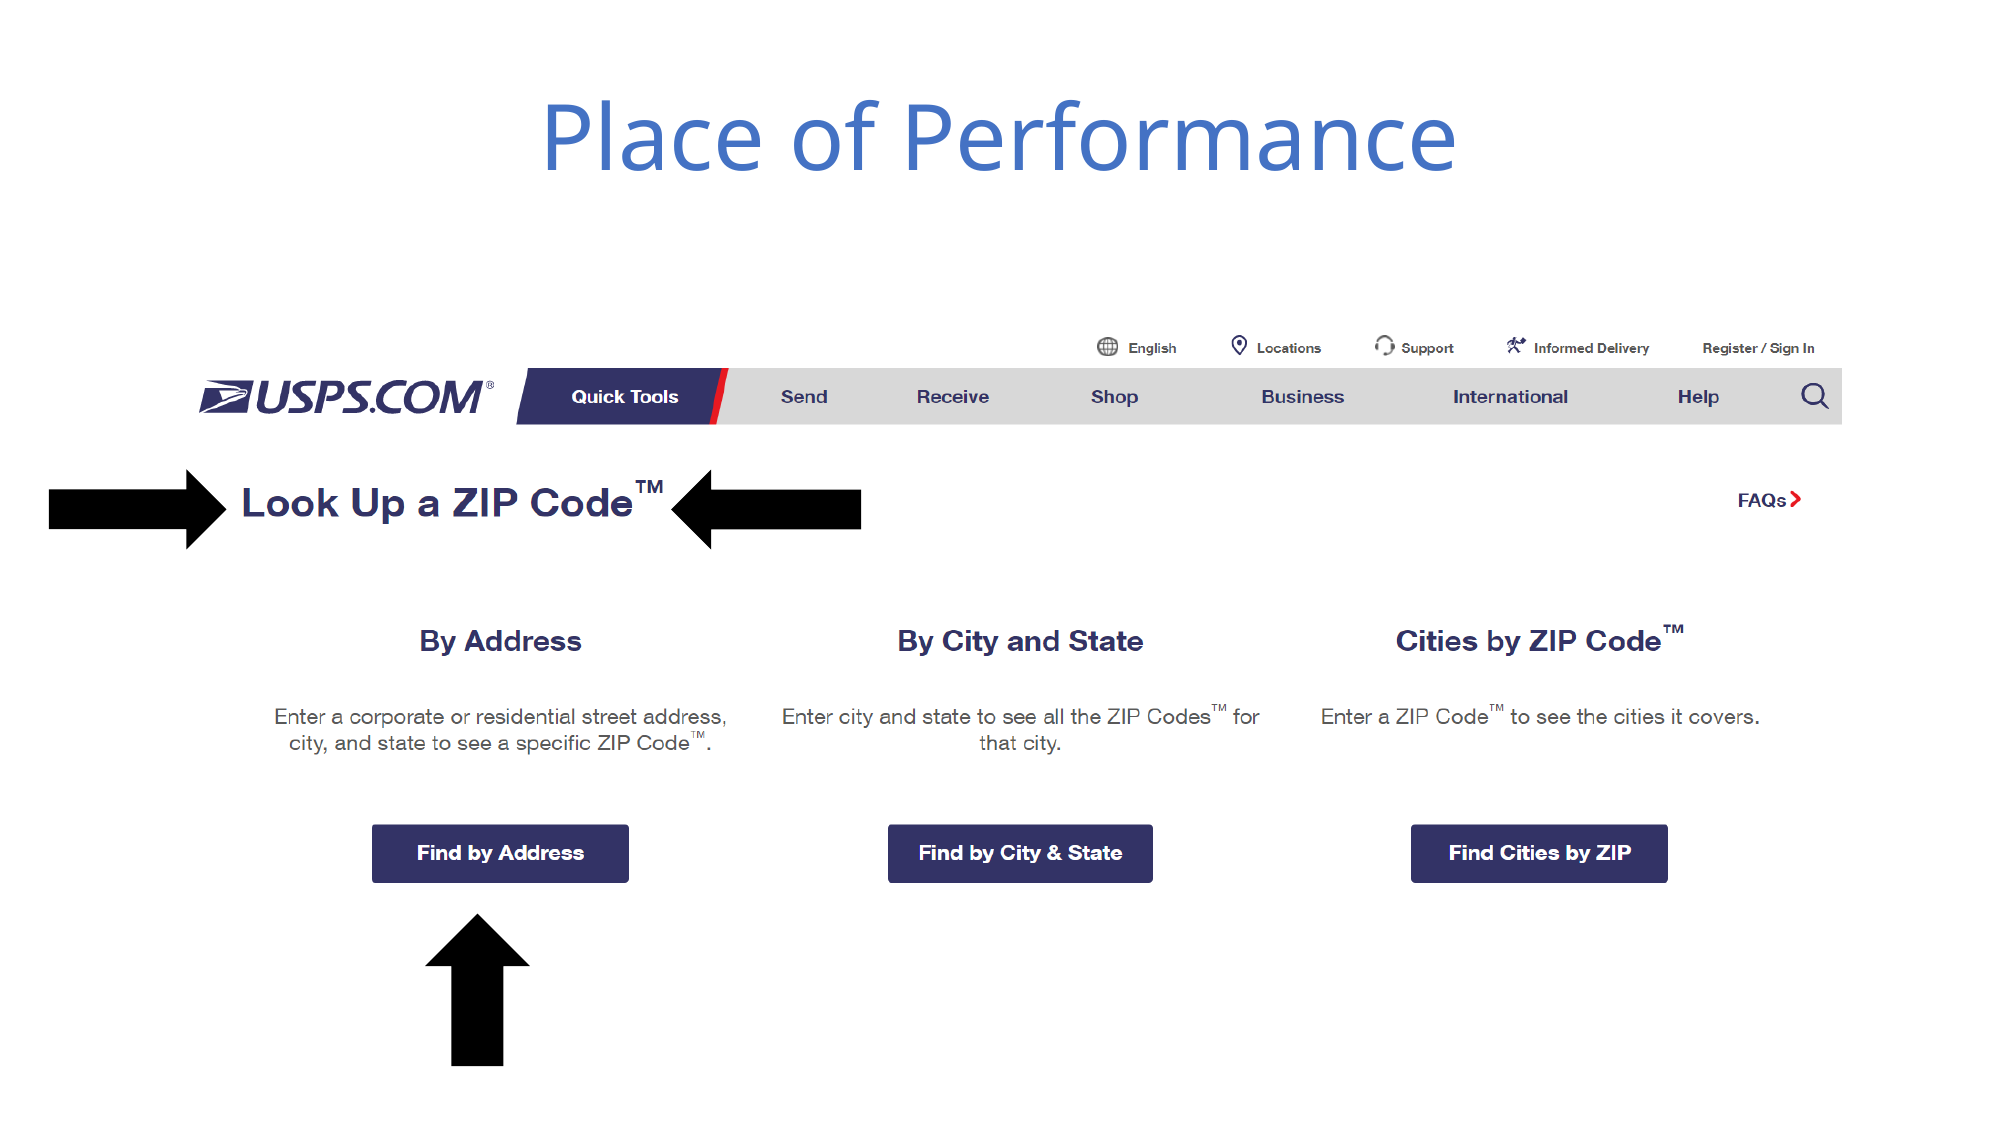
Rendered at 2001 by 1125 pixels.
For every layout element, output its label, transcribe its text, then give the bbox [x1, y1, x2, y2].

picture [186, 332, 1842, 924]
title Place of Performance [137, 59, 1863, 222]
text_box [48, 489, 186, 530]
text_box [425, 924, 530, 1067]
